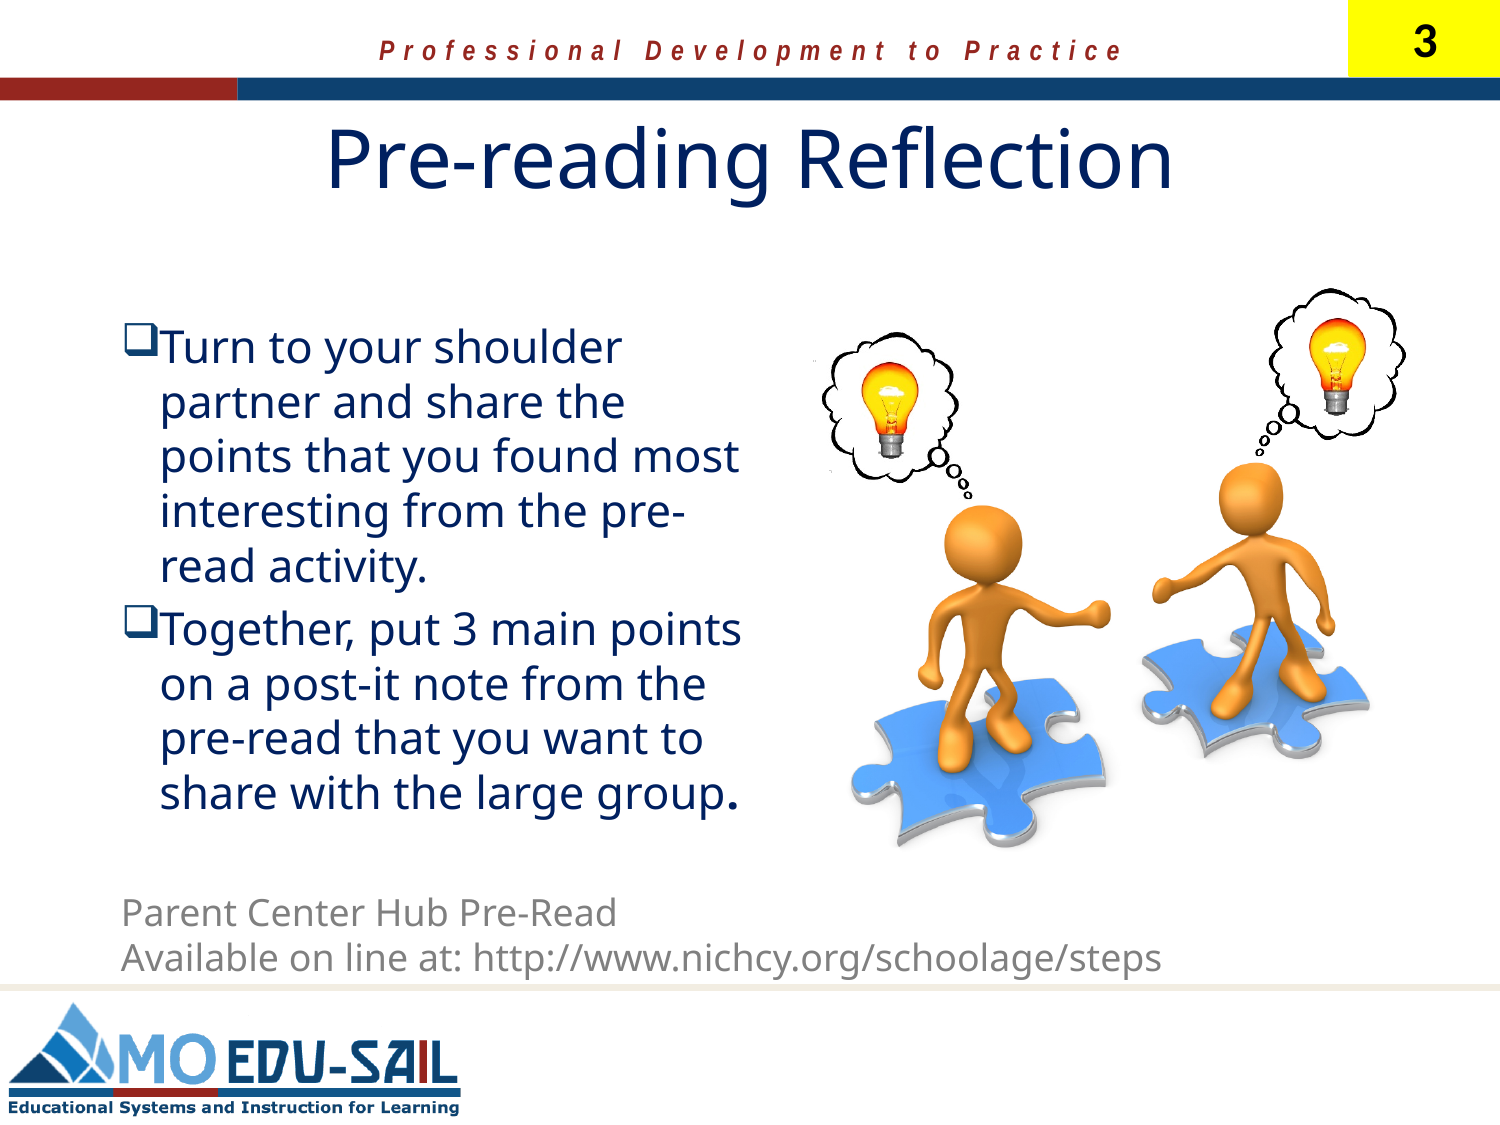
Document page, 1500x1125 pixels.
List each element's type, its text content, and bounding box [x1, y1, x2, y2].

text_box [795, 276, 1431, 885]
text_box Parent Center Hub Pre-Read Available on line at: http://www.nichcy.org/schoolage/steps [106, 881, 1500, 987]
text_box 3 [1348, 0, 1500, 77]
list Turn to your shoulder partner and share the points that you found most interesting from the pre-read activity. Together, put 3 main points on a post-it note from the pre-read that you want to share with the large group. [105, 310, 778, 869]
title Pre-reading Reflection [74, 98, 1426, 279]
picture [8, 997, 475, 1120]
